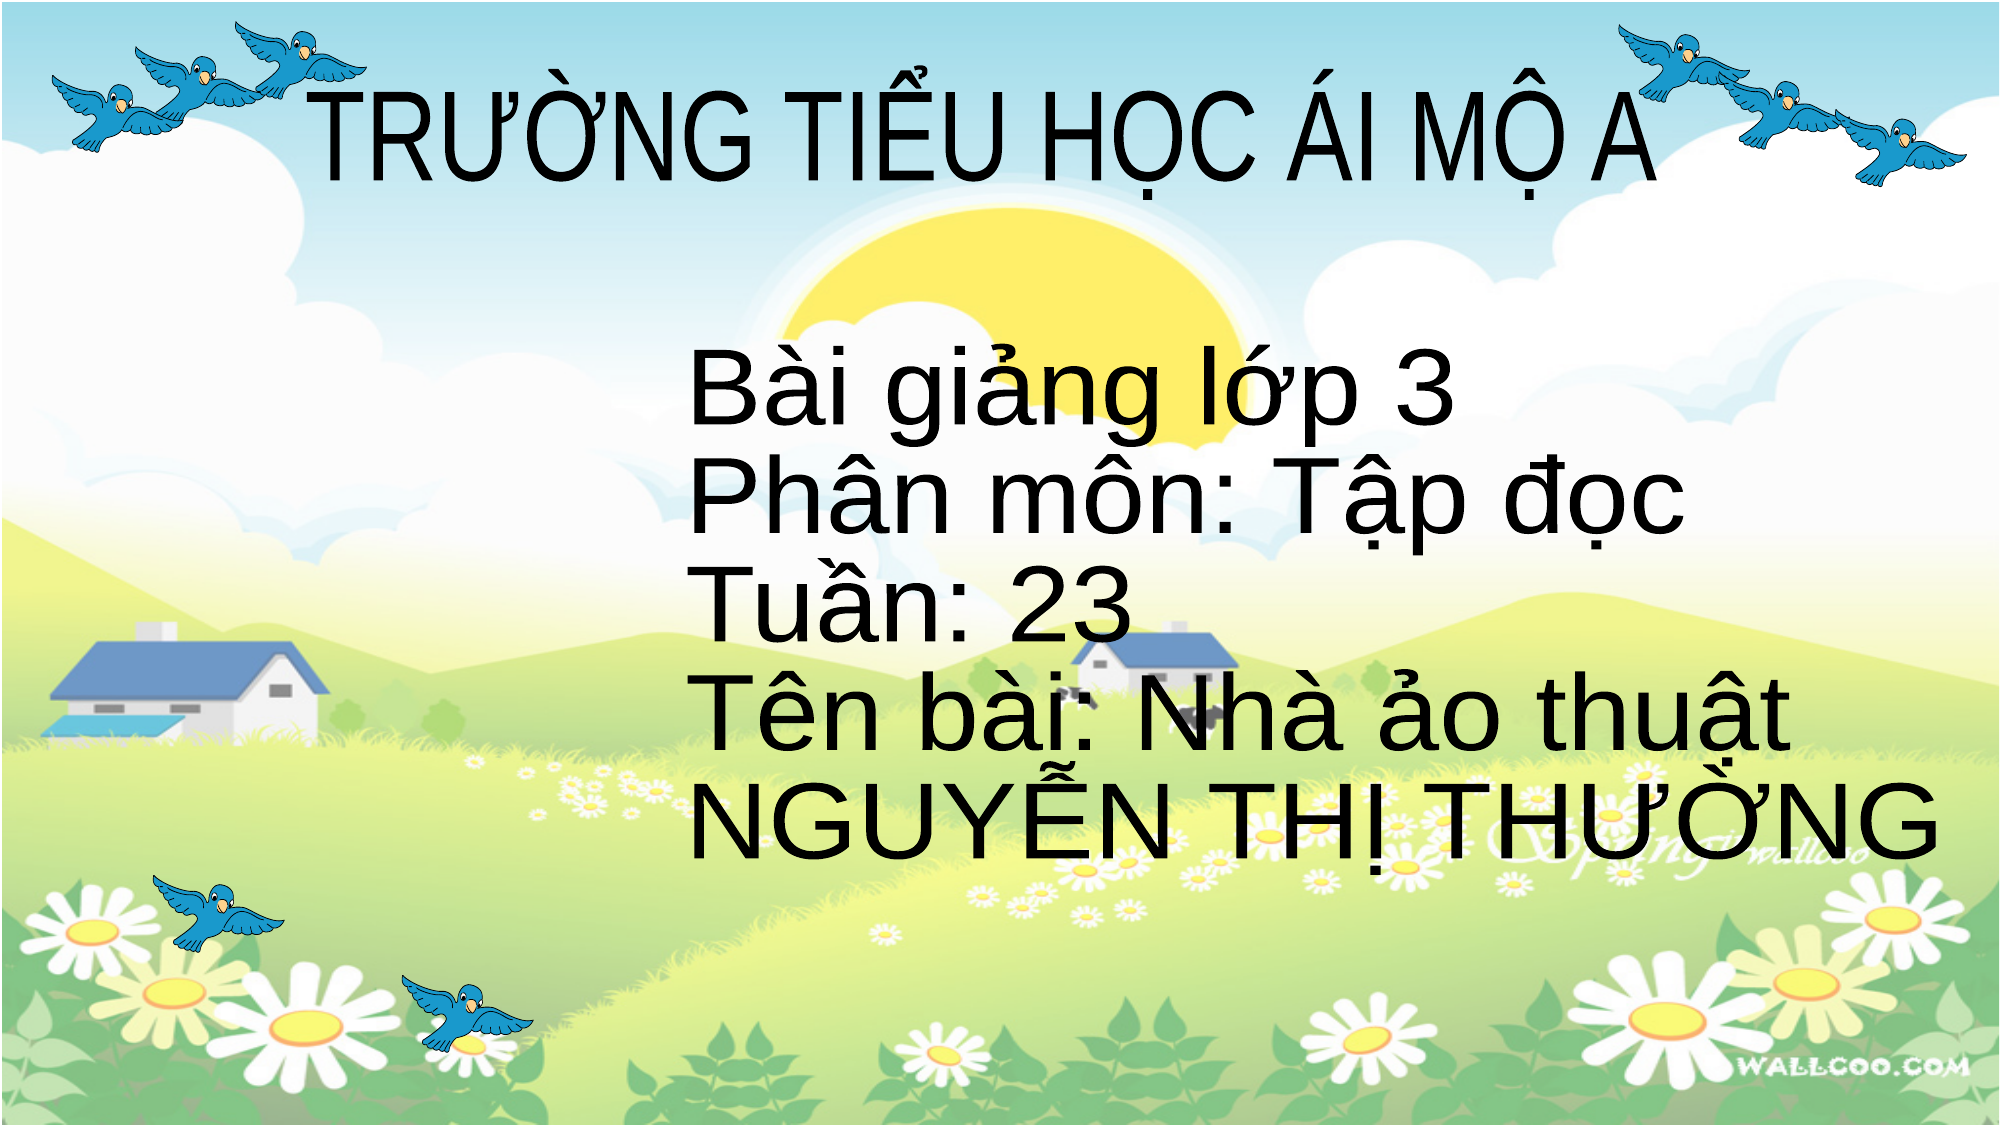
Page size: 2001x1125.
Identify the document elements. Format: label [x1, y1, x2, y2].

picture [399, 974, 534, 1054]
picture [150, 874, 285, 954]
picture [49, 21, 367, 154]
picture [1616, 24, 1967, 188]
